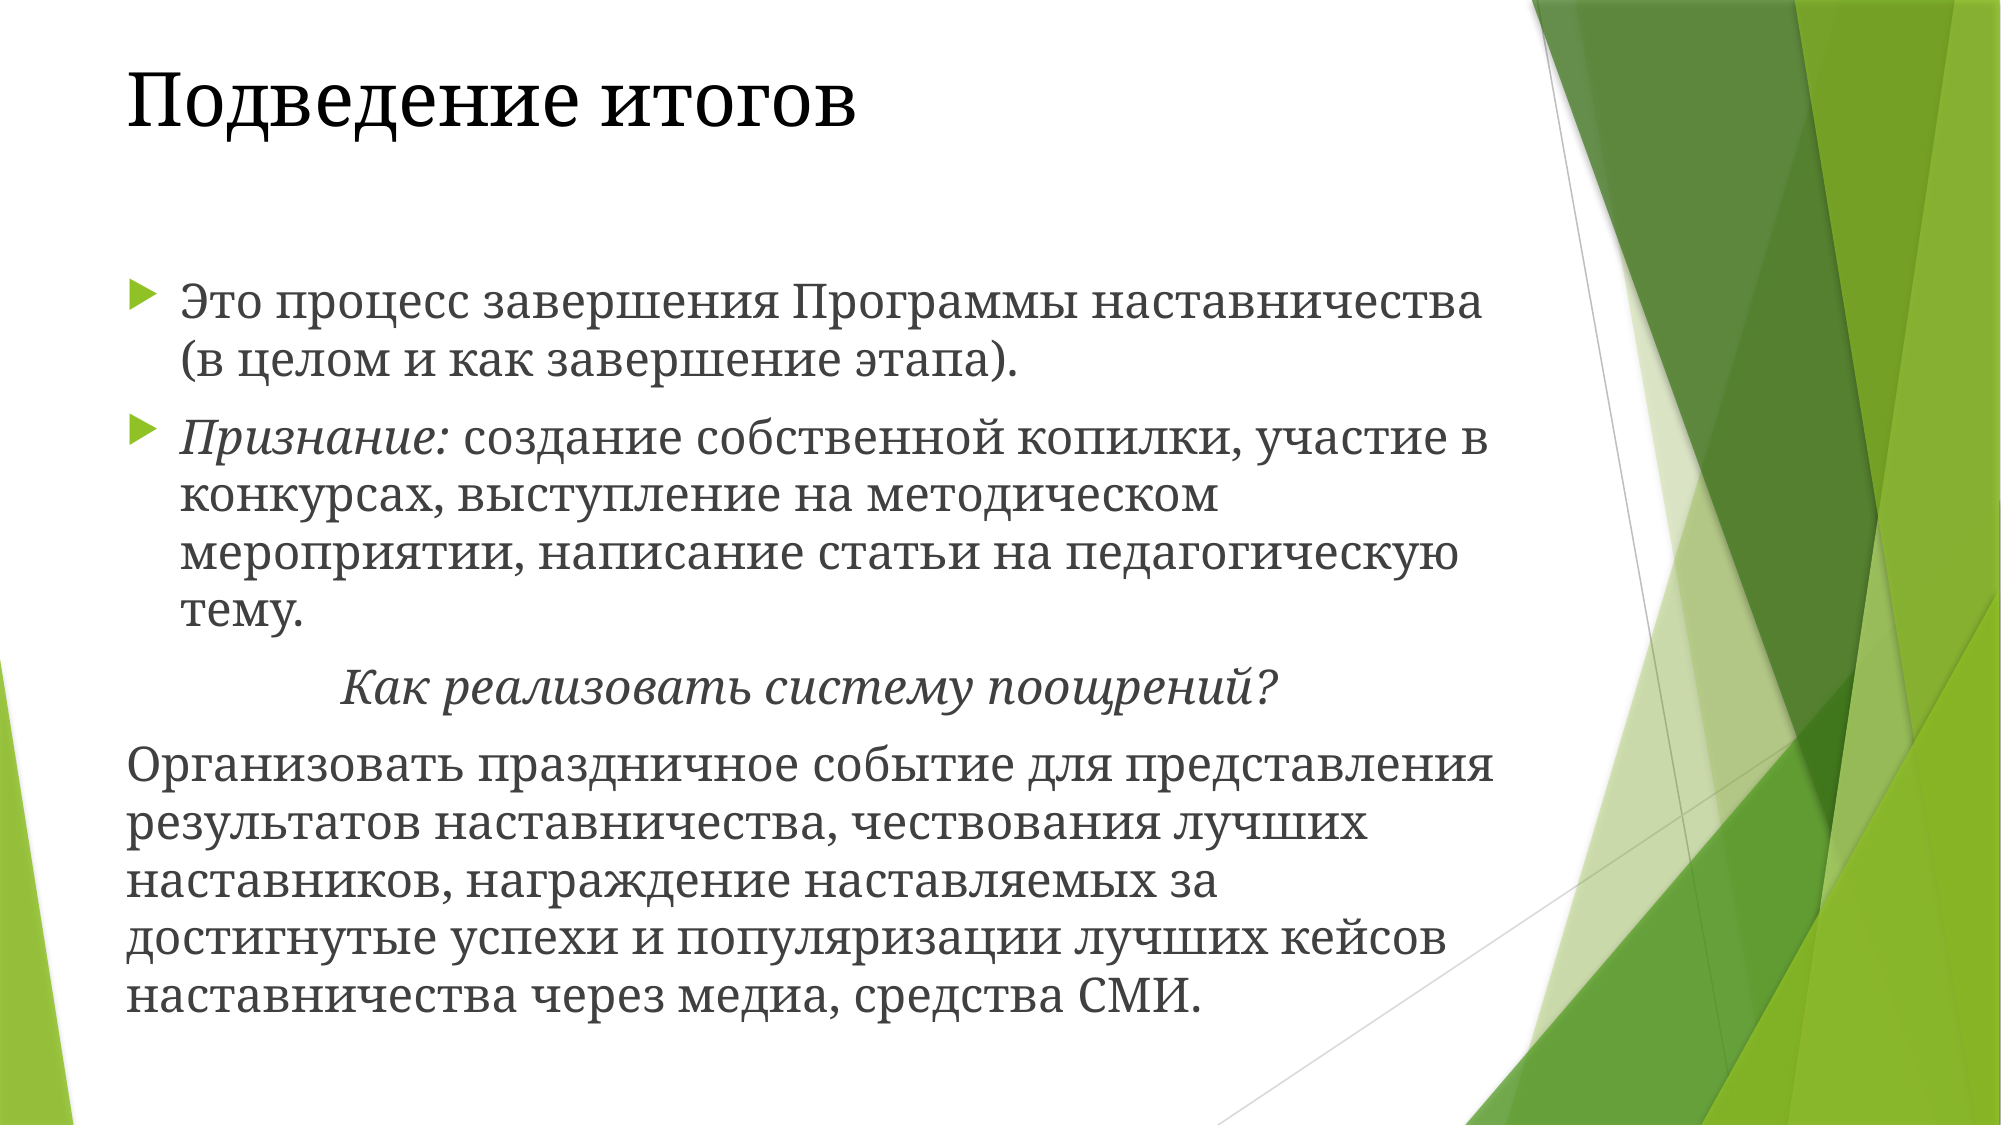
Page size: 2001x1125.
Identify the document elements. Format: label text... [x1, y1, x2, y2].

list Это процесс завершения Программы наставничества (в целом и как завершение этапа). Признание: создание собственной копилки, участие в конкурсах, выступление на методическом мероприятии, написание статьи на педагогическую тему. Как реализовать систему поощрений? Организовать праздничное событие для представления результатов наставничества, чествования лучших наставников, награждение наставляемых за достигнутые успехи и популяризации лучших кейсов наставничества через медиа, средства СМИ. [111, 263, 1522, 1047]
title Подведение итогов [111, 44, 1522, 152]
